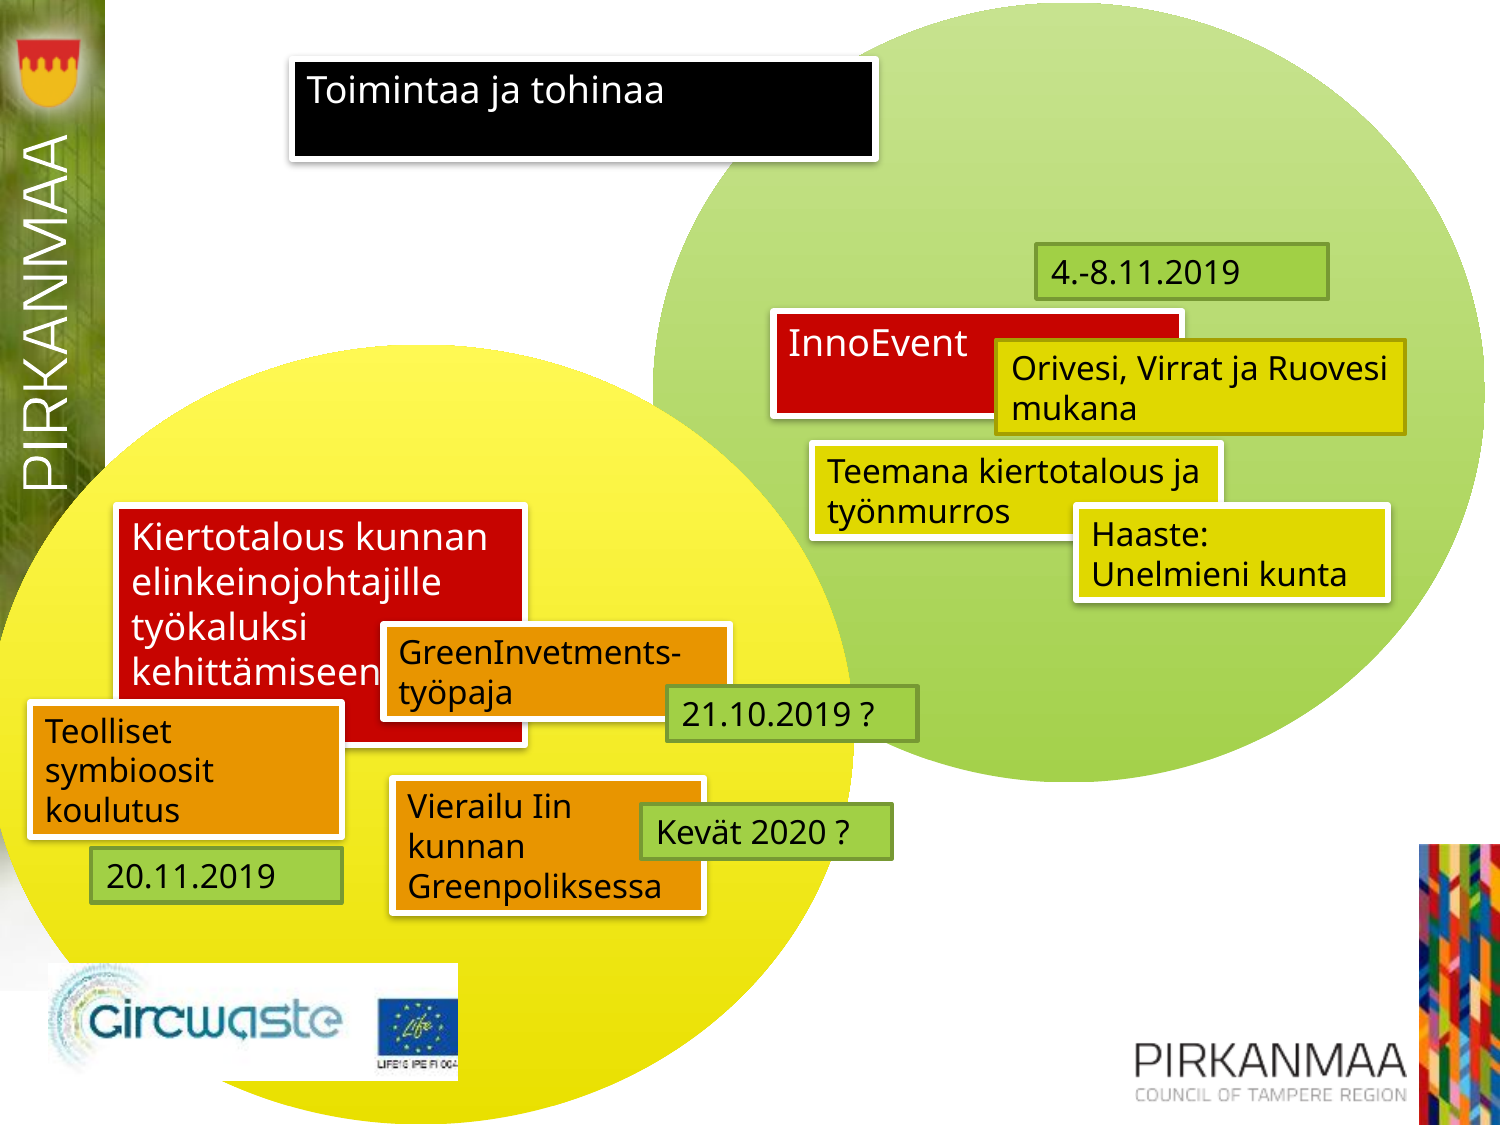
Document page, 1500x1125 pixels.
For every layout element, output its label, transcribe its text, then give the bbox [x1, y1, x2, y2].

text_box InnoEvent [770, 308, 1185, 419]
text_box Teemana kiertotalous ja työnmurros [809, 440, 1224, 541]
text_box GreenInvetments-työpaja [380, 621, 733, 722]
picture [1419, 844, 1500, 1125]
picture [0, 0, 111, 640]
picture [1135, 1042, 1407, 1103]
text_box Orivesi, Virrat ja Ruovesi mukana [994, 338, 1407, 436]
text_box Vierailu Iin kunnan Greenpoliksessa [389, 775, 707, 916]
text_box [653, 2, 1485, 783]
picture [0, 829, 458, 1081]
text_box 21.10.2019 ? [665, 684, 920, 743]
text_box Teolliset symbioosit koulutus [27, 699, 345, 840]
text_box Haaste: Unelmieni kunta [1073, 502, 1391, 603]
text_box 4.-8.11.2019 [1034, 242, 1330, 301]
text_box 20.11.2019 [89, 846, 344, 905]
text_box Kiertotalous kunnan elinkeinojohtajille työkaluksi kehittämiseen [113, 502, 528, 748]
text_box Kevät 2020 ? [639, 802, 894, 861]
text_box [0, 344, 854, 1125]
text_box Toimintaa ja tohinaa [289, 56, 879, 162]
